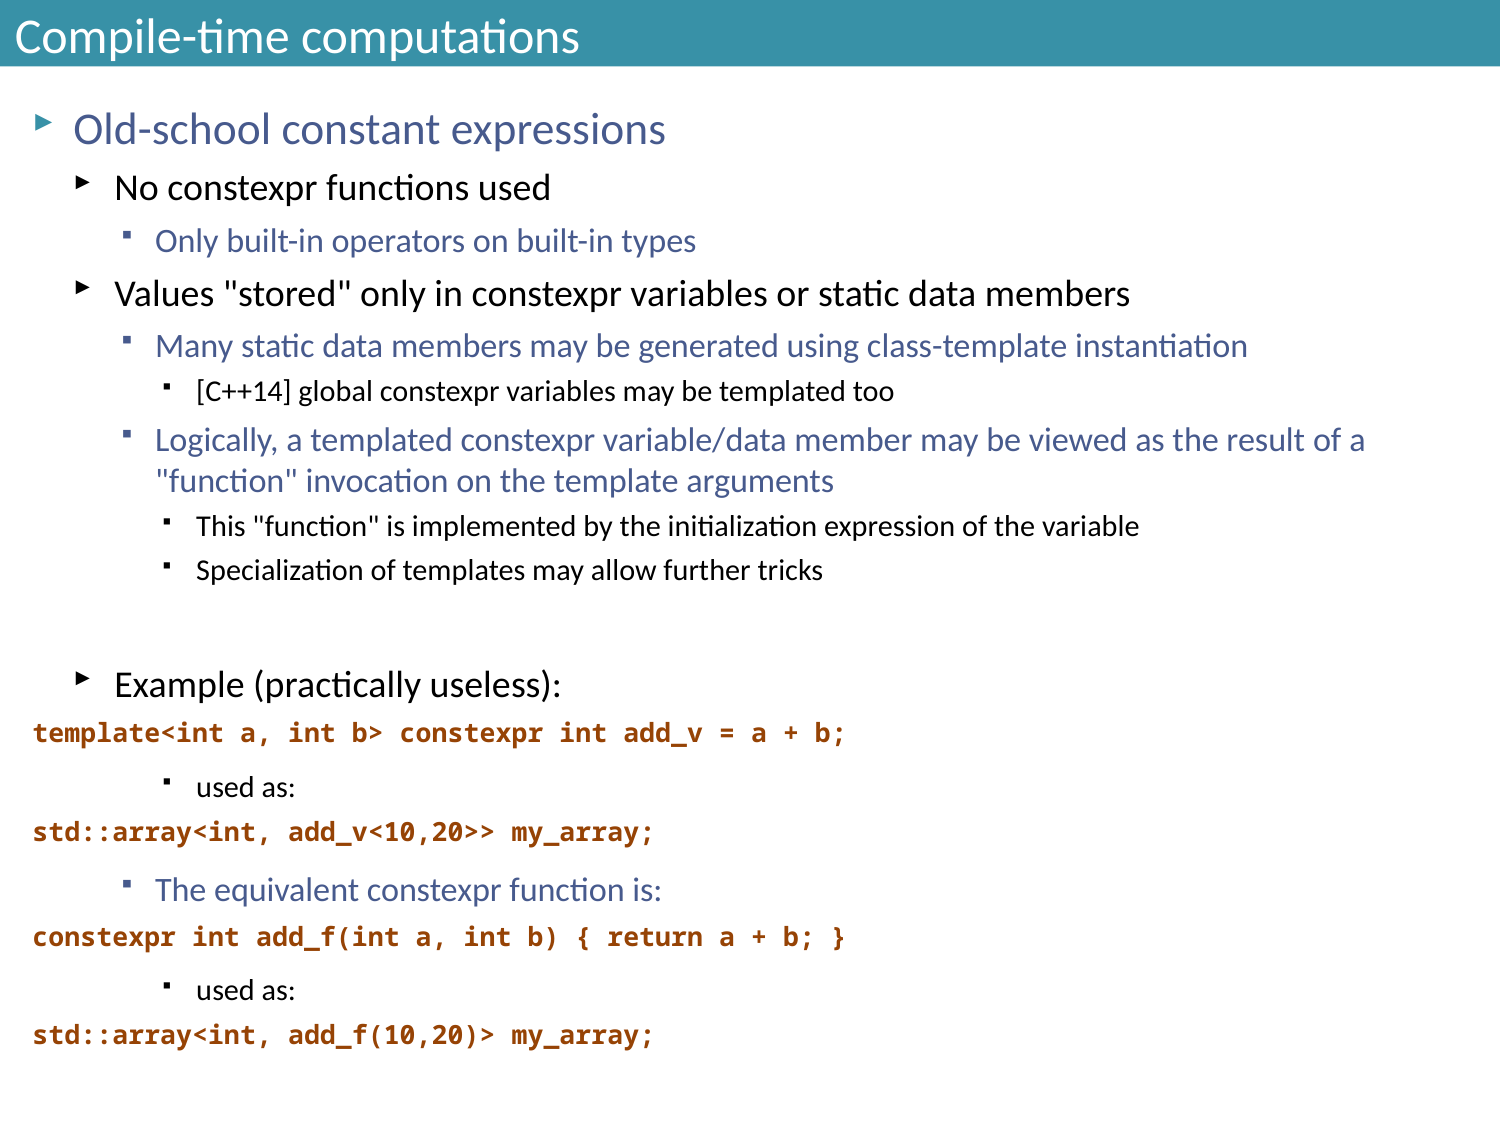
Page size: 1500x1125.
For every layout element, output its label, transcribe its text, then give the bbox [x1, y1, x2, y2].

title Compile-time computations [0, 0, 1500, 67]
list Old-school constant expressions No constexpr functions used Only built-in operators on built-in types Values "stored" only in constexpr variables or static data members Many static data members may be generated using class-template instantiation [C++14] global constexpr variables may be templated too Logically, a templated constexpr variable/data member may be viewed as the result of a "function" invocation on the template arguments This "function" is implemented by the initialization expression of the variable Specialization of templates may allow further tricks Example (practically useless): template<int a, int b> constexpr int add_v = a + b; used as: std::array<int, add_v<10,20>> my_array; The equivalent constexpr function is: constexpr int add_f(int a, int b) { return a + b; } used as: std::array<int, add_f(10,20)> my_array; [17, 90, 1483, 1059]
